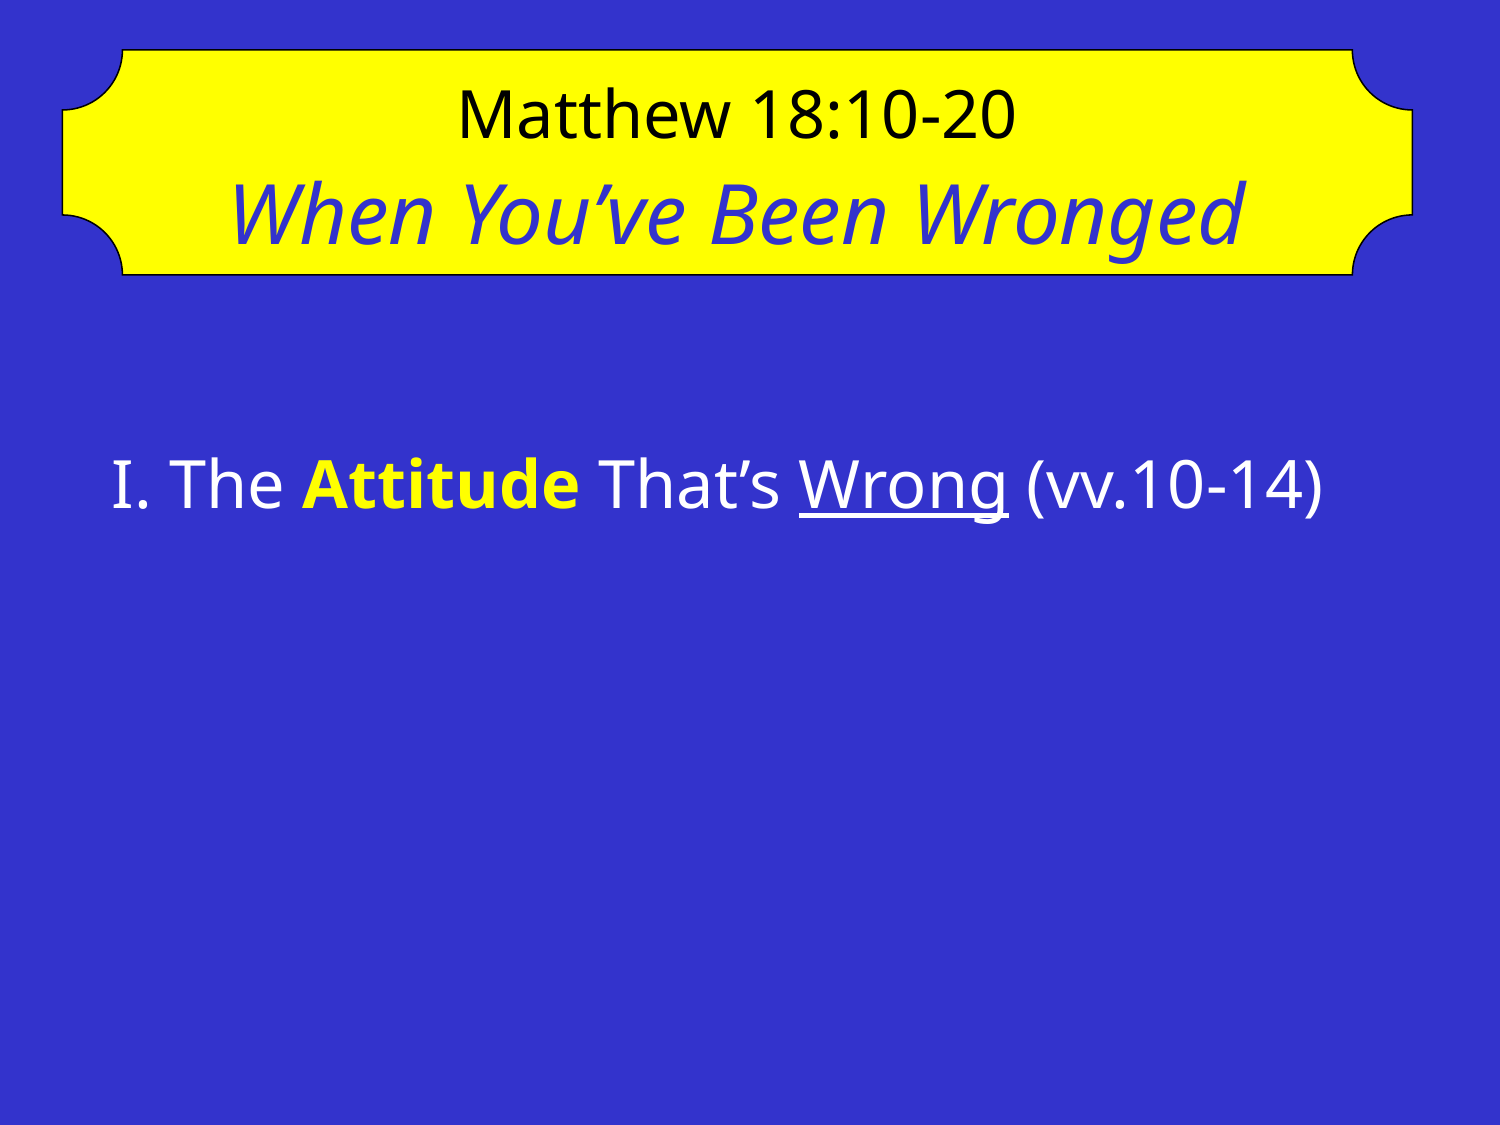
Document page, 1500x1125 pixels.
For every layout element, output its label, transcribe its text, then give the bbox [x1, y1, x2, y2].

text_box I. The Attitude That’s Wrong (vv.10-14) [96, 362, 1340, 529]
text_box Matthew 18:10-20 When You’ve Been Wronged [62, 49, 1413, 275]
